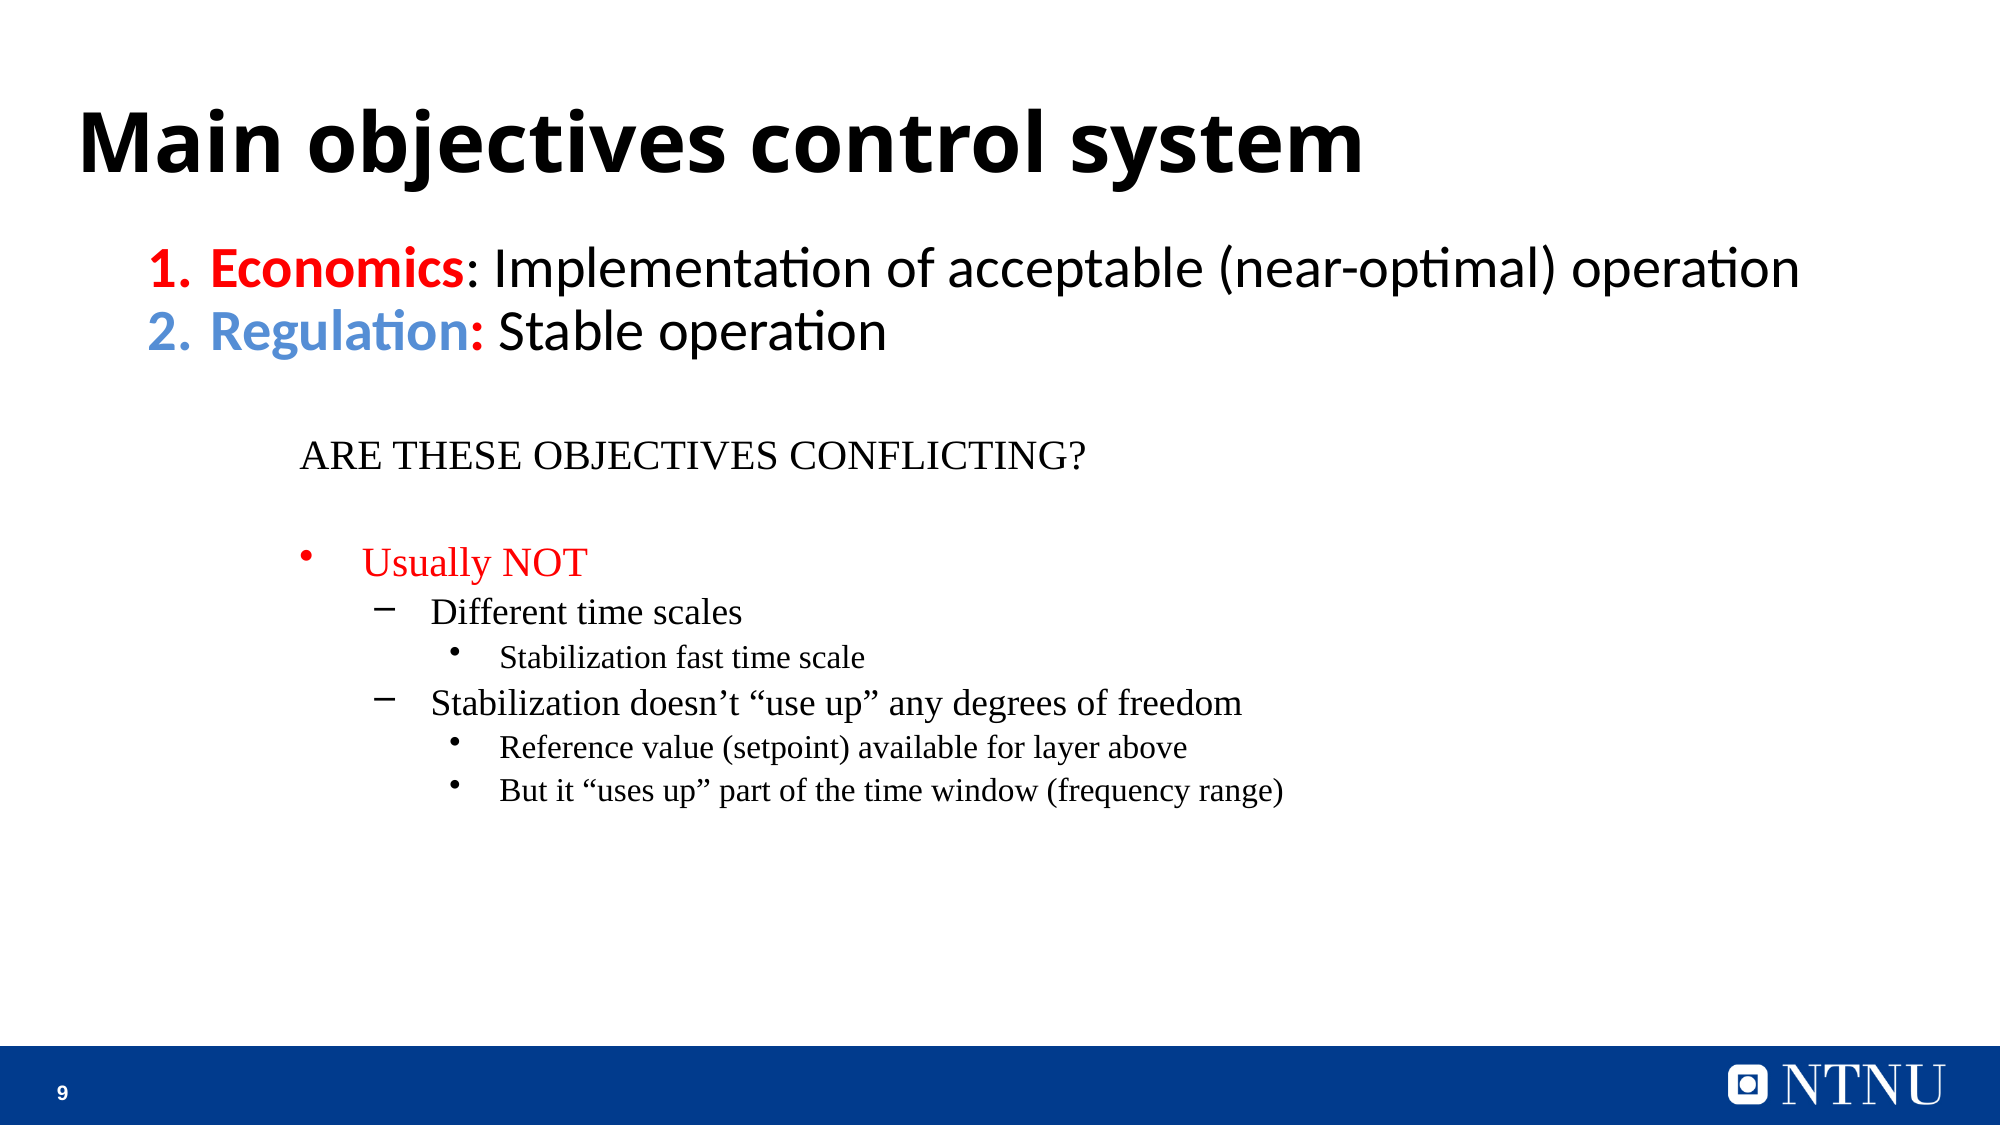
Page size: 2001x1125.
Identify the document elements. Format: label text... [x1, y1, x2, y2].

title Main objectives control system [60, 45, 1861, 233]
picture [0, 1046, 2000, 1125]
text_box ARE THESE OBJECTIVES CONFLICTING? Usually NOT Different time scales Stabilization fast time scale Stabilization doesn’t “use up” any degrees of freedom Reference value (setpoint) available for layer above But it “uses up” part of the time window (frequency range) [284, 425, 1560, 958]
text_box Economics: Implementation of acceptable (near-optimal) operation Regulation: Stable operation [132, 229, 1817, 405]
